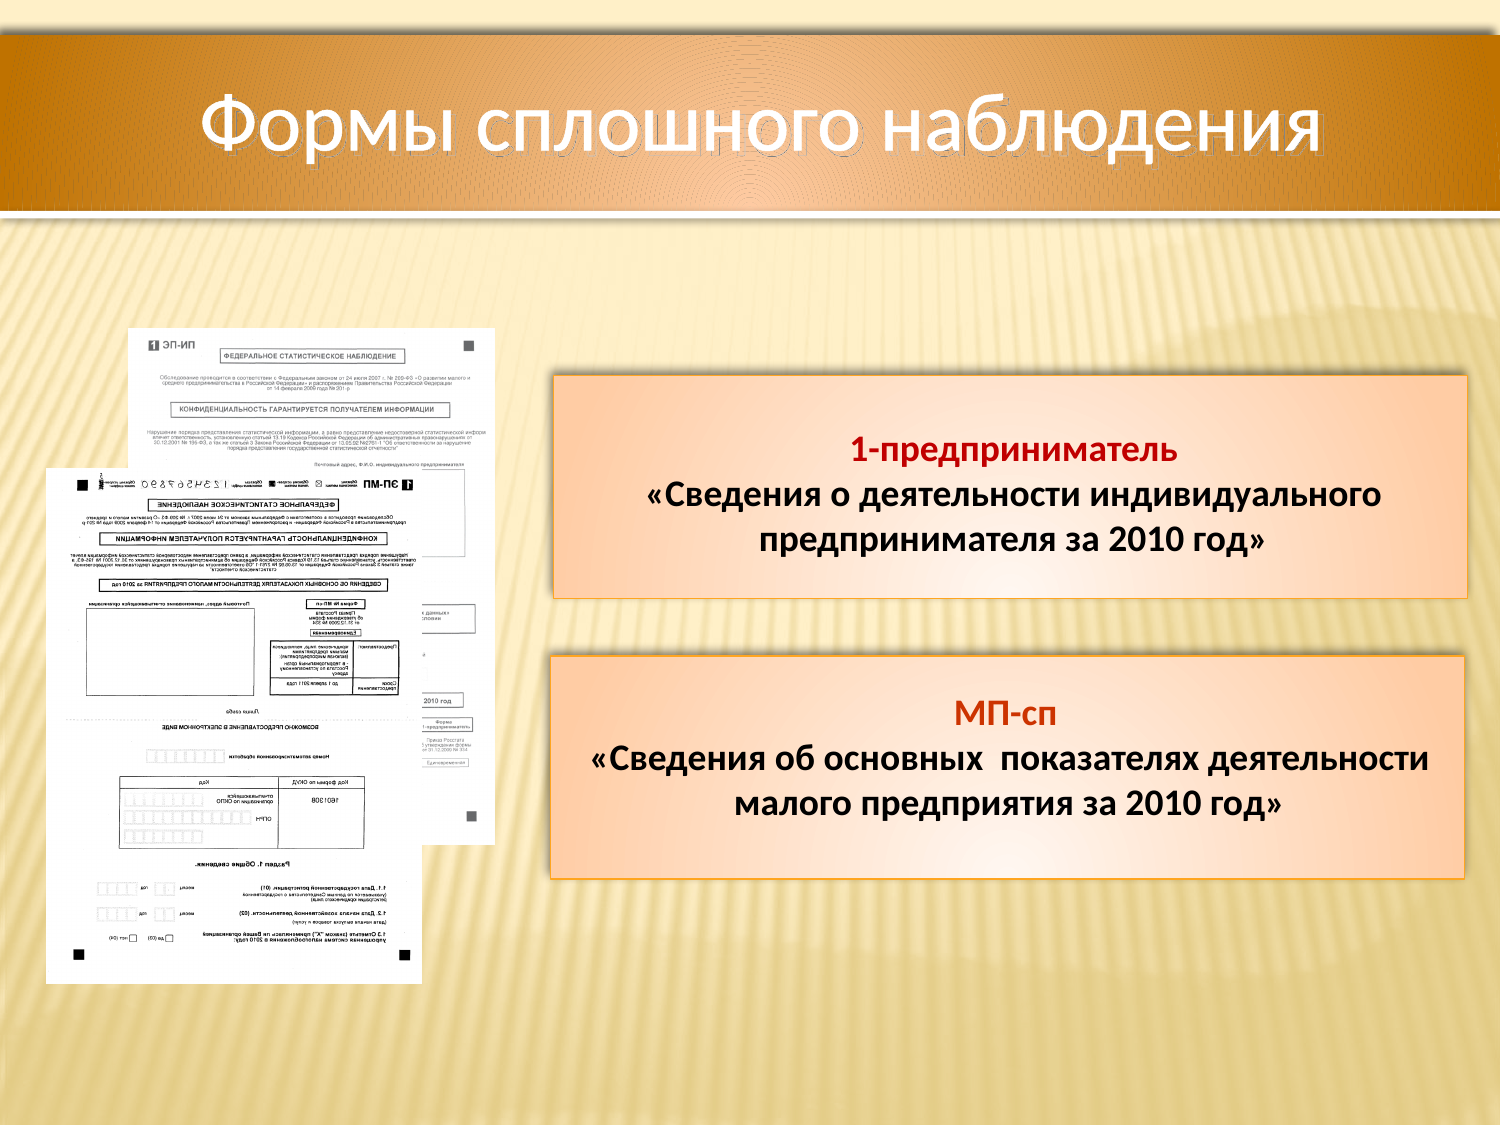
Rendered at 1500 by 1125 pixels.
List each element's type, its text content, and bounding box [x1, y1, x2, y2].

text_box Формы сплошного наблюдения [105, 35, 1418, 200]
picture [46, 328, 495, 984]
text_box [550, 370, 1477, 599]
text_box [0, 35, 1500, 209]
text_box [545, 655, 1484, 880]
text_box [0, 209, 1500, 220]
